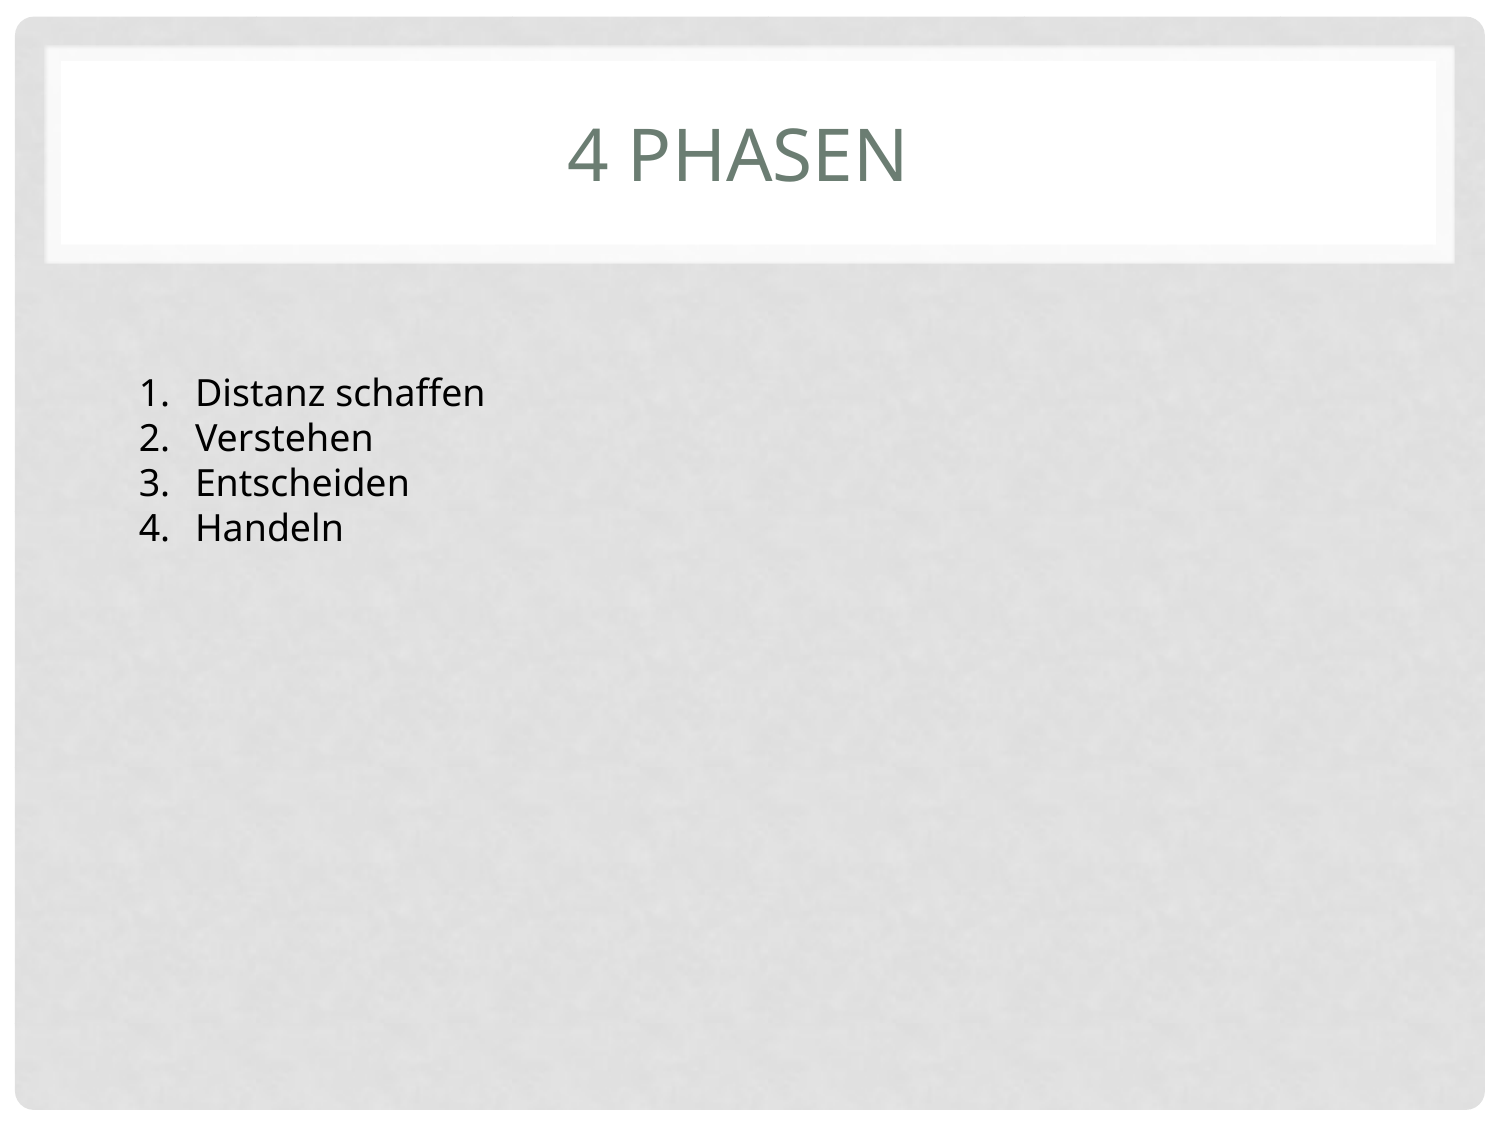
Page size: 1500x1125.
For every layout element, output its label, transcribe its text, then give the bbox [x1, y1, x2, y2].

title 4 Phasen [69, 66, 1425, 238]
text_box Distanz schaffen Verstehen Entscheiden Handeln [123, 361, 1412, 557]
